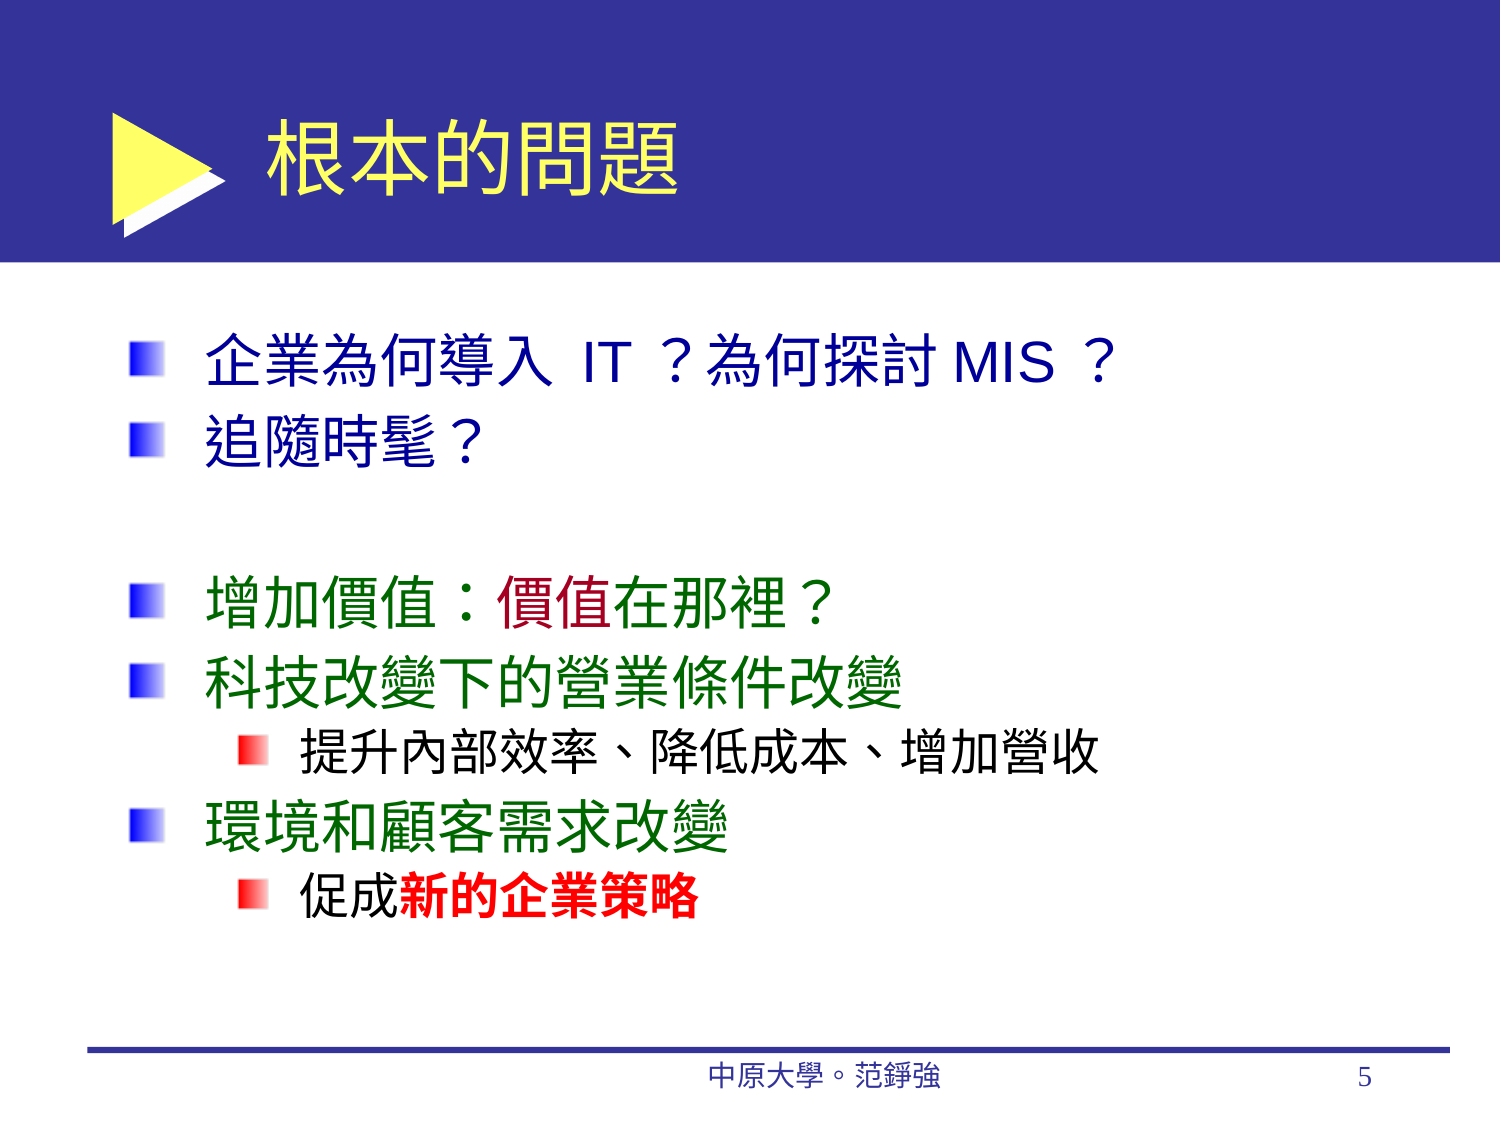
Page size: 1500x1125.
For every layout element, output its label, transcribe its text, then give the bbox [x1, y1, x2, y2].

picture [127, 581, 169, 623]
picture [236, 877, 272, 913]
slide_number 5 [1074, 1050, 1388, 1125]
title 根本的問題 [249, 62, 1388, 250]
picture [127, 339, 169, 381]
picture [127, 806, 169, 847]
picture [236, 733, 272, 769]
picture [127, 661, 169, 703]
footer 中原大學。范錚強 [587, 1050, 1063, 1125]
picture [127, 420, 169, 462]
list 企業為何導入 IT？為何探討MIS？ 追隨時髦？ 增加價值：價值在那裡？ 科技改變下的營業條件改變 提升內部效率、降低成本、增加營收 環境和顧客需求改變 促成新的企業策略 [112, 324, 1388, 1000]
